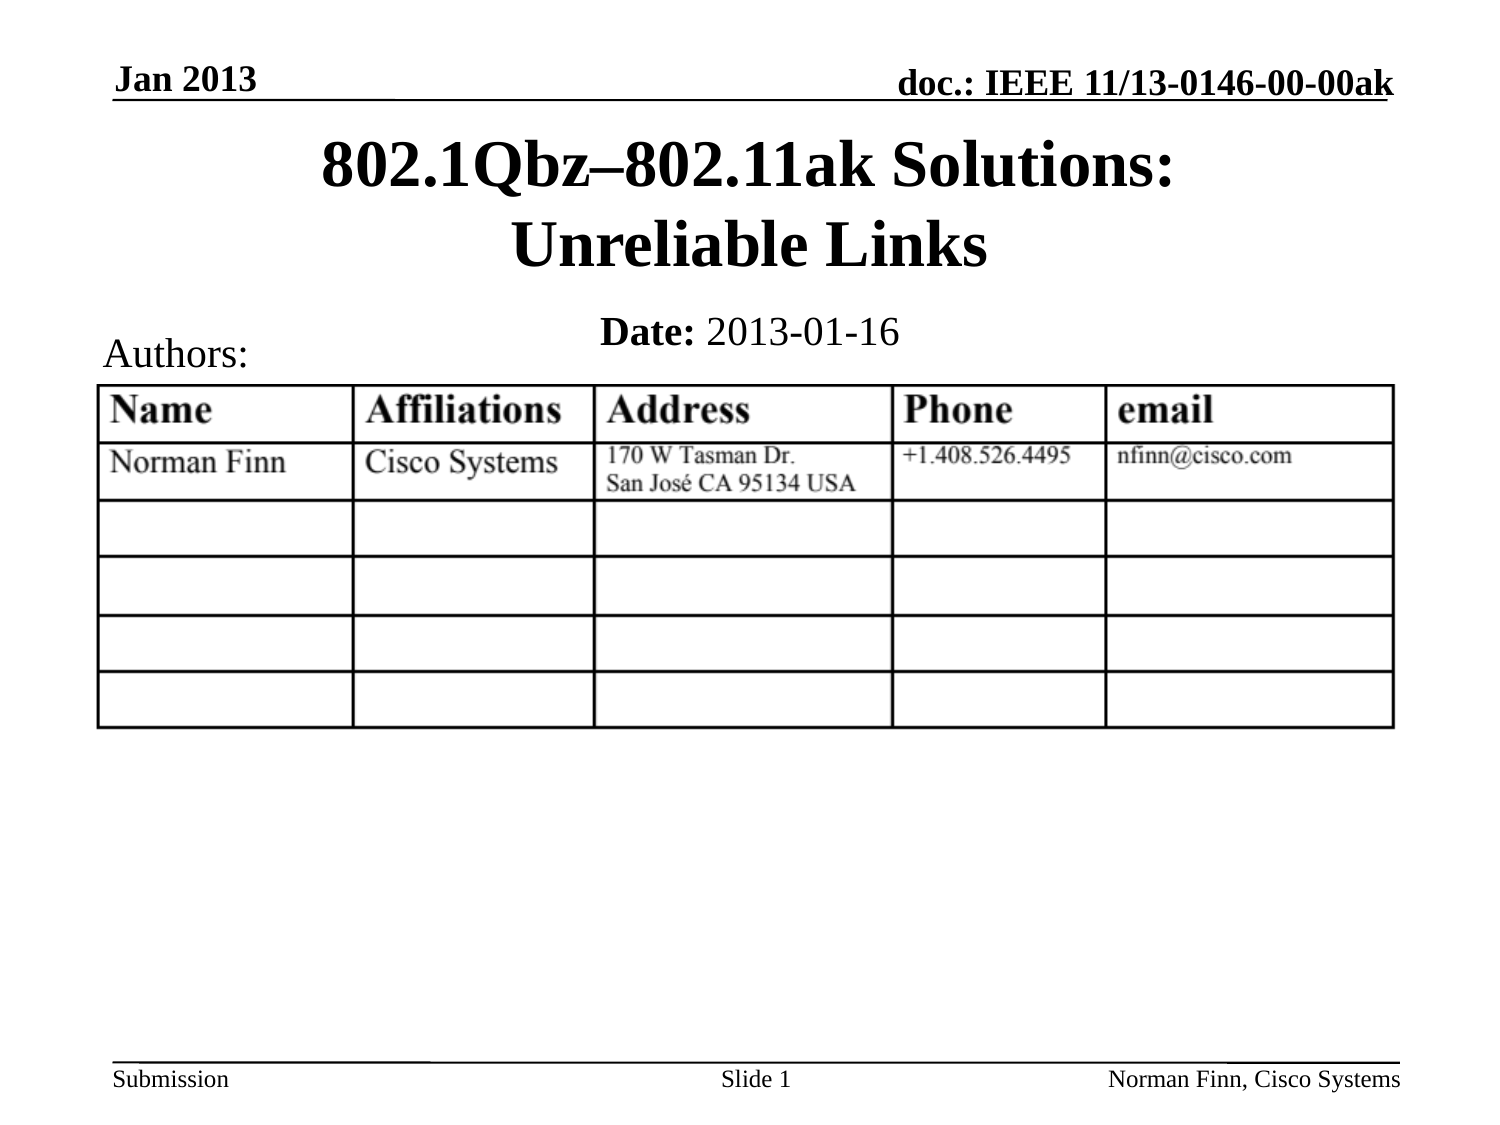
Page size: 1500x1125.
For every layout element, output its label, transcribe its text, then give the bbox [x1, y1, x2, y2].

list Date: 2013-01-16 [112, 296, 1388, 362]
footer Norman Finn, Cisco Systems [902, 1061, 1402, 1093]
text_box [83, 384, 1422, 774]
text_box Authors: [87, 318, 325, 381]
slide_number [114, 54, 493, 100]
title 802.1Qbz–802.11ak Solutions: Unreliable Links [112, 112, 1388, 288]
slide_number Slide 1 [712, 1061, 800, 1123]
